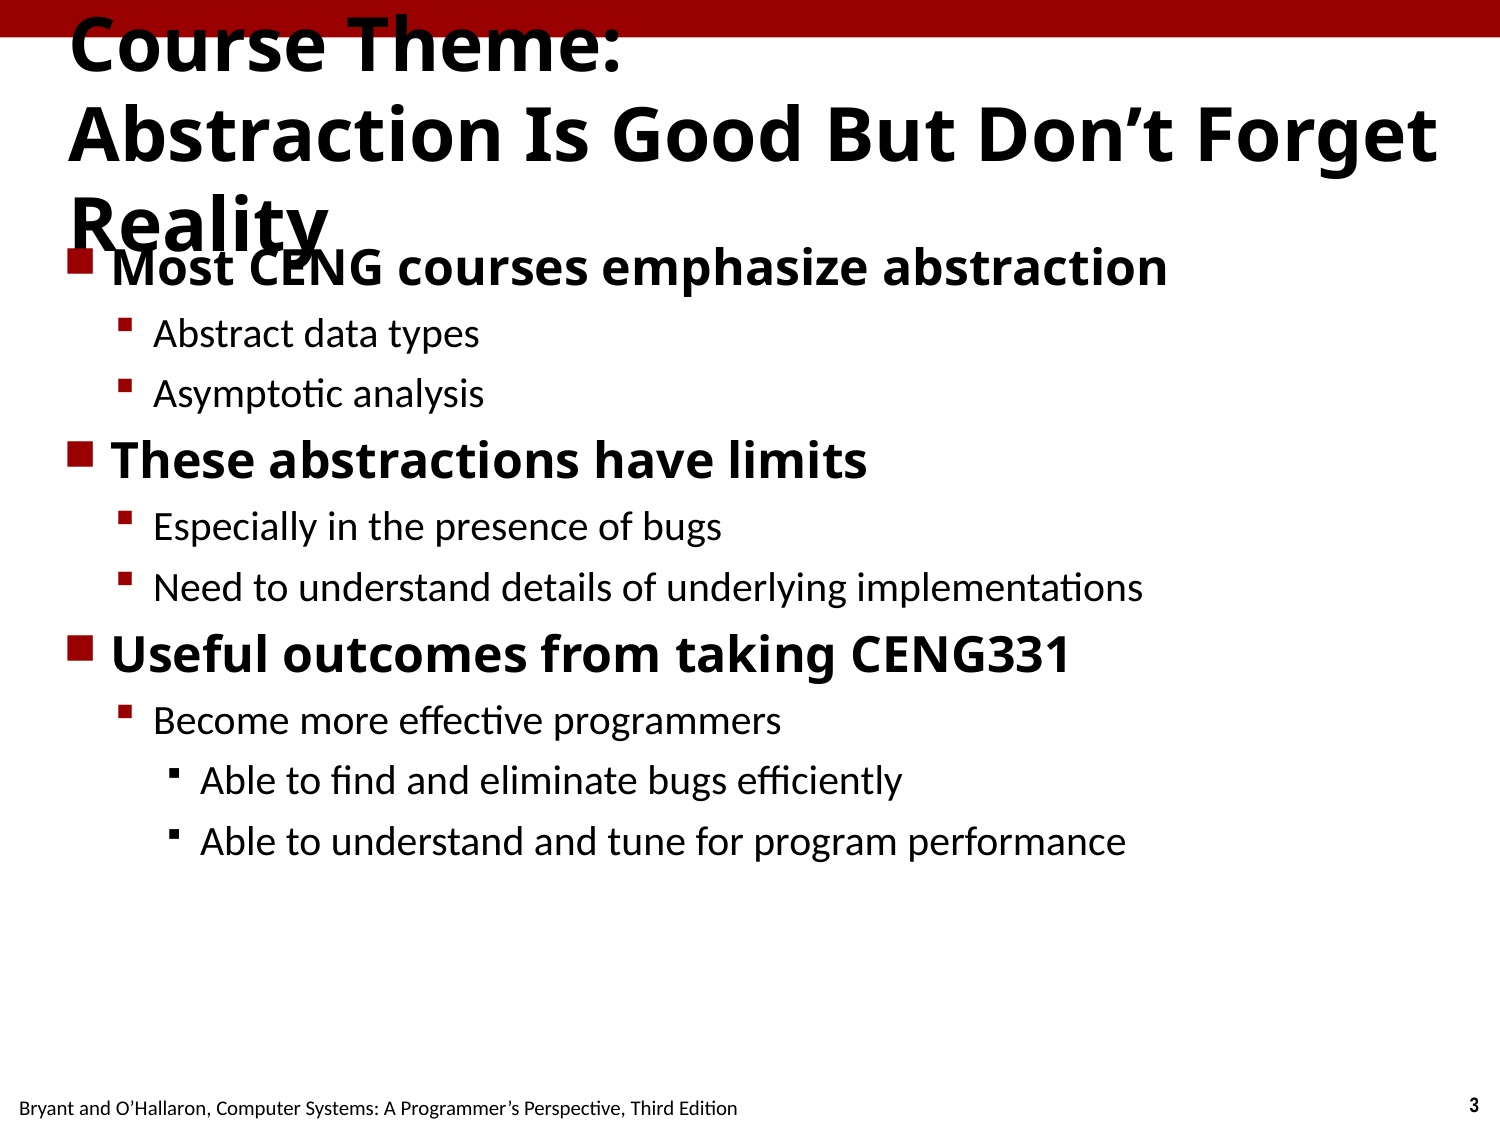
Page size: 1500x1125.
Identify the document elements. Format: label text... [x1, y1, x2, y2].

list Most CENG courses emphasize abstraction Abstract data types Asymptotic analysis These abstractions have limits Especially in the presence of bugs Need to understand details of underlying implementations Useful outcomes from taking CENG331 Become more effective programmers Able to find and eliminate bugs efficiently Able to understand and tune for program performance [62, 228, 1438, 1122]
title Course Theme: Abstraction Is Good But Don’t Forget Reality [62, 41, 1463, 222]
text_box [0, 0, 1500, 38]
